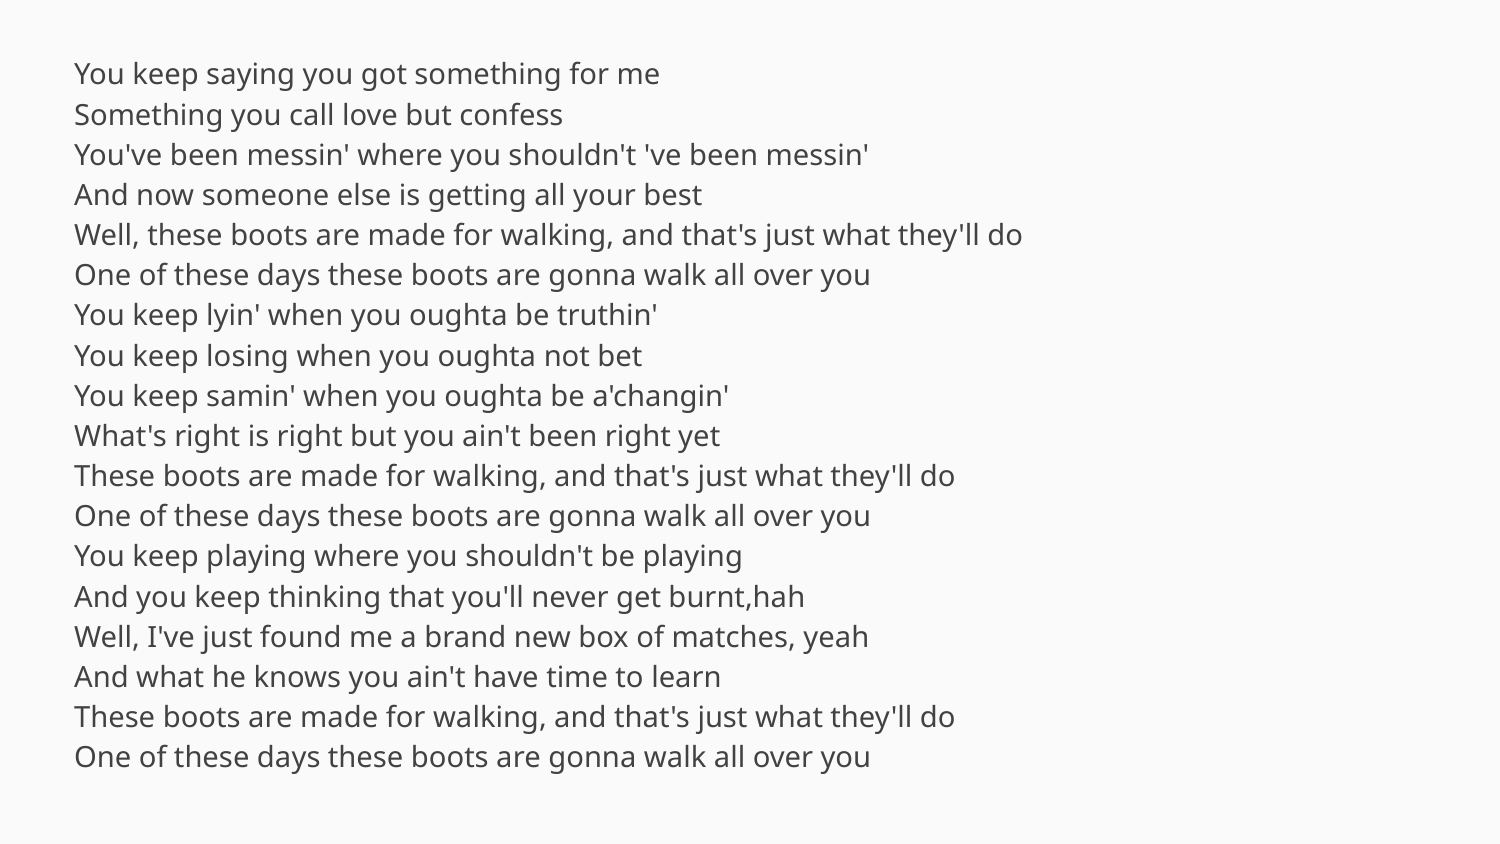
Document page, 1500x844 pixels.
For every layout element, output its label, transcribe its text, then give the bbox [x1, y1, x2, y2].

list You keep saying you got something for me Something you call love but confess You've been messin' where you shouldn't 've been messin' And now someone else is getting all your best Well, these boots are made for walking, and that's just what they'll do One of these days these boots are gonna walk all over you You keep lyin' when you oughta be truthin' You keep losing when you oughta not bet You keep samin' when you oughta be a'changin' What's right is right but you ain't been right yet These boots are made for walking, and that's just what they'll do One of these days these boots are gonna walk all over you You keep playing where you shouldn't be playing And you keep thinking that you'll never get burnt,hah Well, I've just found me a brand new box of matches, yeah And what he knows you ain't have time to learn These boots are made for walking, and that's just what they'll do One of these days these boots are gonna walk all over you [59, 35, 1408, 794]
